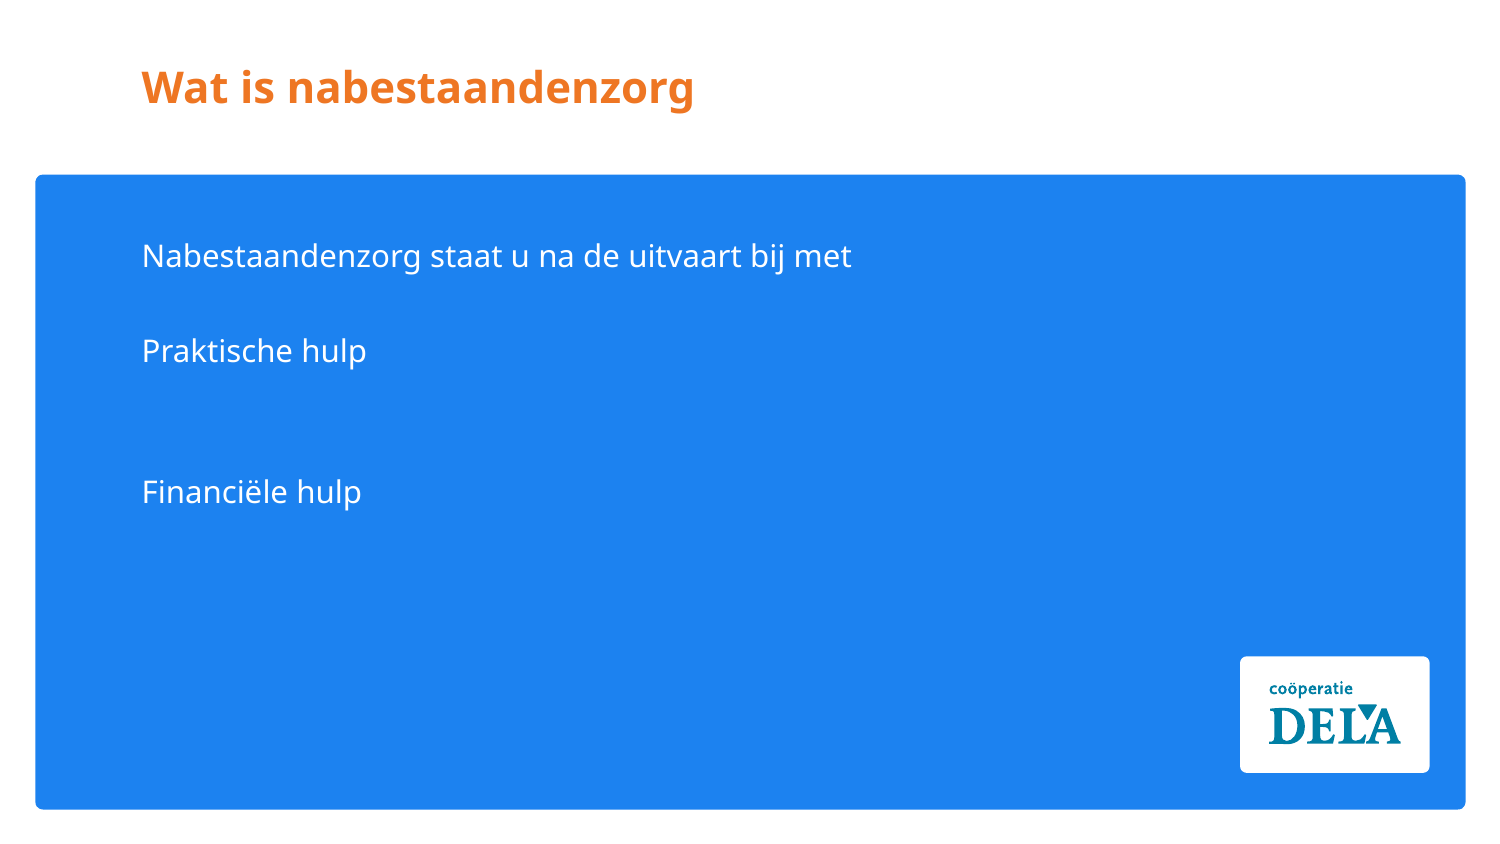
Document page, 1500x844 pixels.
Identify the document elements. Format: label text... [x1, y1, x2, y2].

title Wat is nabestaandenzorg [141, 65, 1365, 114]
list Nabestaandenzorg staat u na de uitvaart bij met Praktische hulp Financiële hulp [141, 227, 1235, 765]
